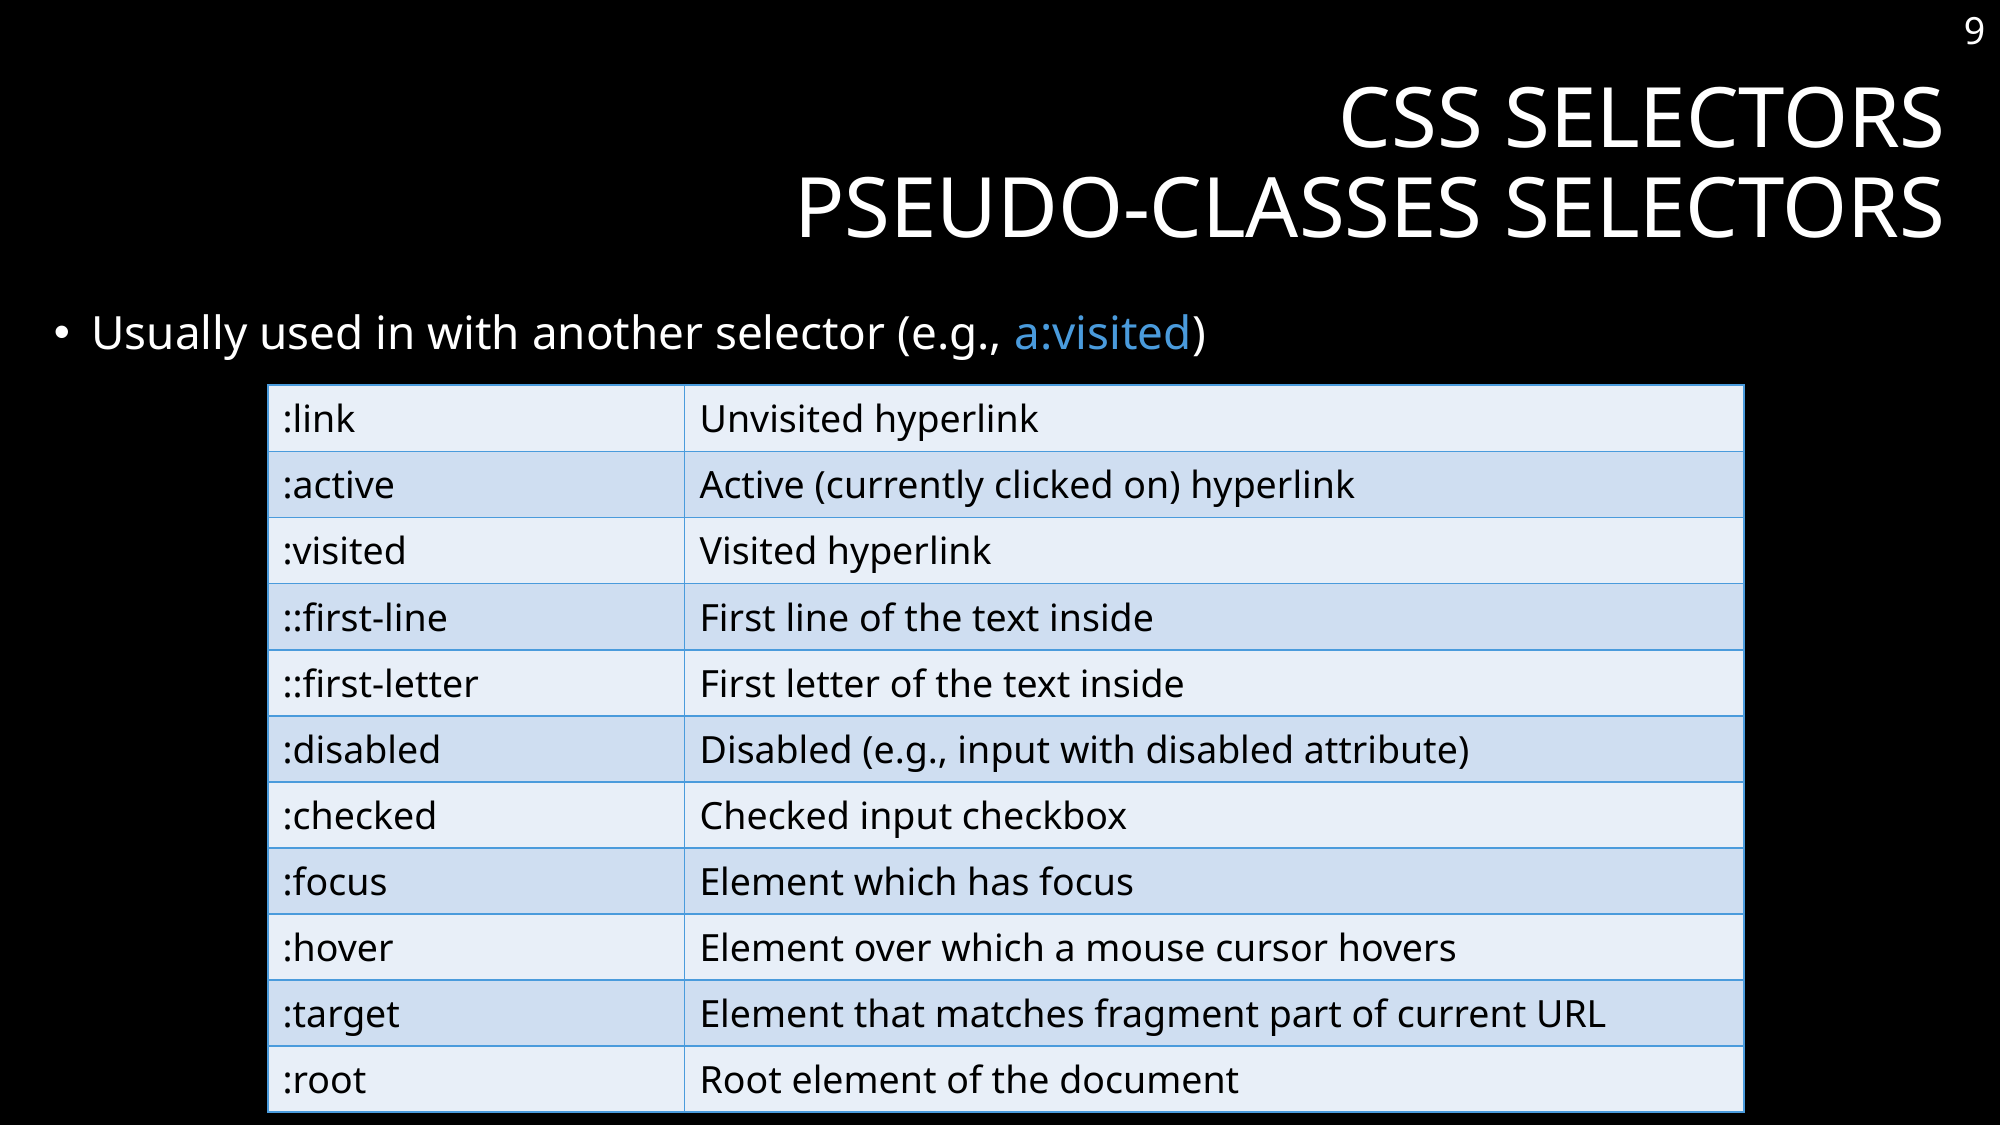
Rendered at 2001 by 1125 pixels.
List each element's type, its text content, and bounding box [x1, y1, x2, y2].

table_cell :focus [269, 849, 684, 913]
table_cell ::first-letter [269, 651, 684, 715]
table_cell Root element of the document [685, 1047, 1743, 1111]
table_cell First line of the text inside [685, 584, 1743, 649]
table_cell Checked input checkbox [685, 783, 1743, 847]
table_cell Active (currently clicked on) hyperlink [685, 452, 1743, 517]
list Usually used in with another selector (e.g., a:visited) [39, 302, 1961, 386]
table_cell Visited hyperlink [685, 518, 1743, 583]
table_cell First letter of the text inside [685, 651, 1743, 715]
table_cell :visited [269, 518, 684, 583]
table_cell :root [269, 1047, 684, 1111]
table_header Unvisited hyperlink [685, 386, 1743, 451]
slide_number 9 [1567, 0, 2000, 60]
table_cell Disabled (e.g., input with disabled attribute) [685, 717, 1743, 781]
table_cell Element which has focus [685, 849, 1743, 913]
table_cell :disabled [269, 717, 684, 781]
table_header :link [269, 386, 684, 451]
table_cell :target [269, 981, 684, 1045]
table_cell :checked [269, 783, 684, 847]
table_cell Element over which a mouse cursor hovers [685, 915, 1743, 979]
table_cell :hover [269, 915, 684, 979]
title CSS Selectors Pseudo-classes Selectors [39, 68, 1961, 281]
table_cell :active [269, 452, 684, 517]
table_cell Element that matches fragment part of current URL [685, 981, 1743, 1045]
table_cell ::first-line [269, 584, 684, 649]
